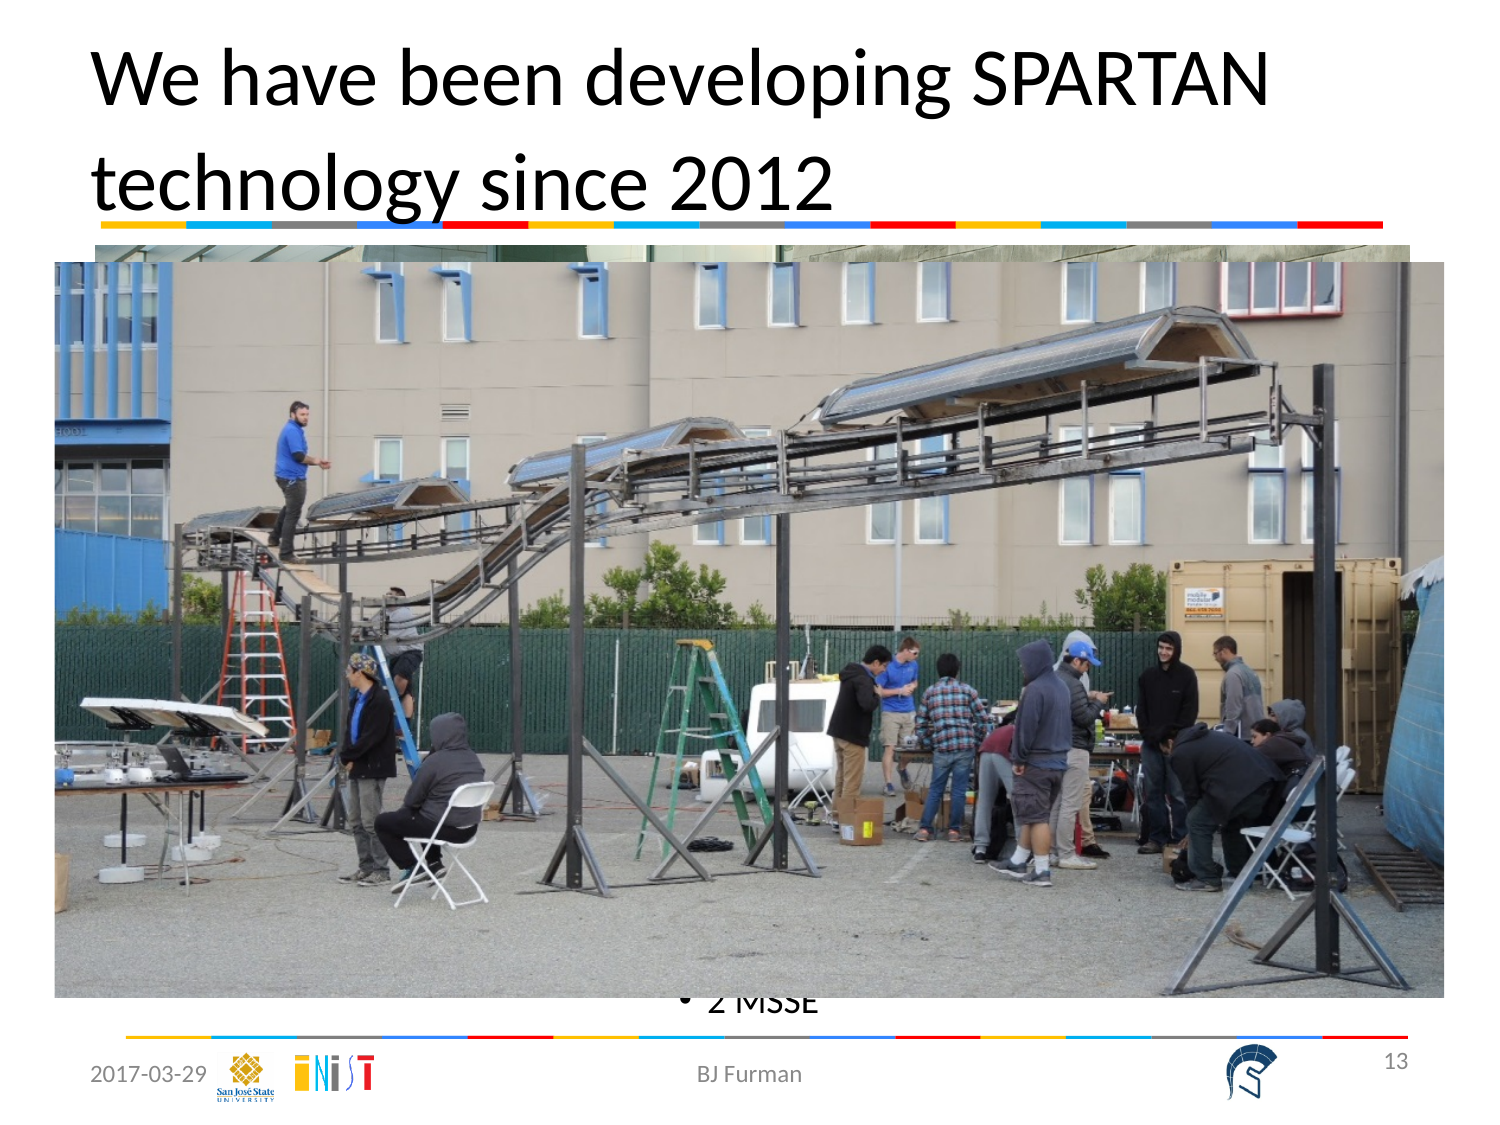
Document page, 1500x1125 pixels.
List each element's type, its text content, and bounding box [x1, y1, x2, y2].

slide_number ‹#› [1073, 1029, 1424, 1090]
text_box 46 ME 3 EE 2 MSSE [663, 1006, 1294, 1030]
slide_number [75, 1042, 425, 1103]
footer BJ Furman [512, 1042, 988, 1103]
title We have been developing SPARTAN technology since 2012 [75, 45, 1425, 200]
picture [54, 244, 1445, 998]
picture [1224, 1090, 1280, 1102]
